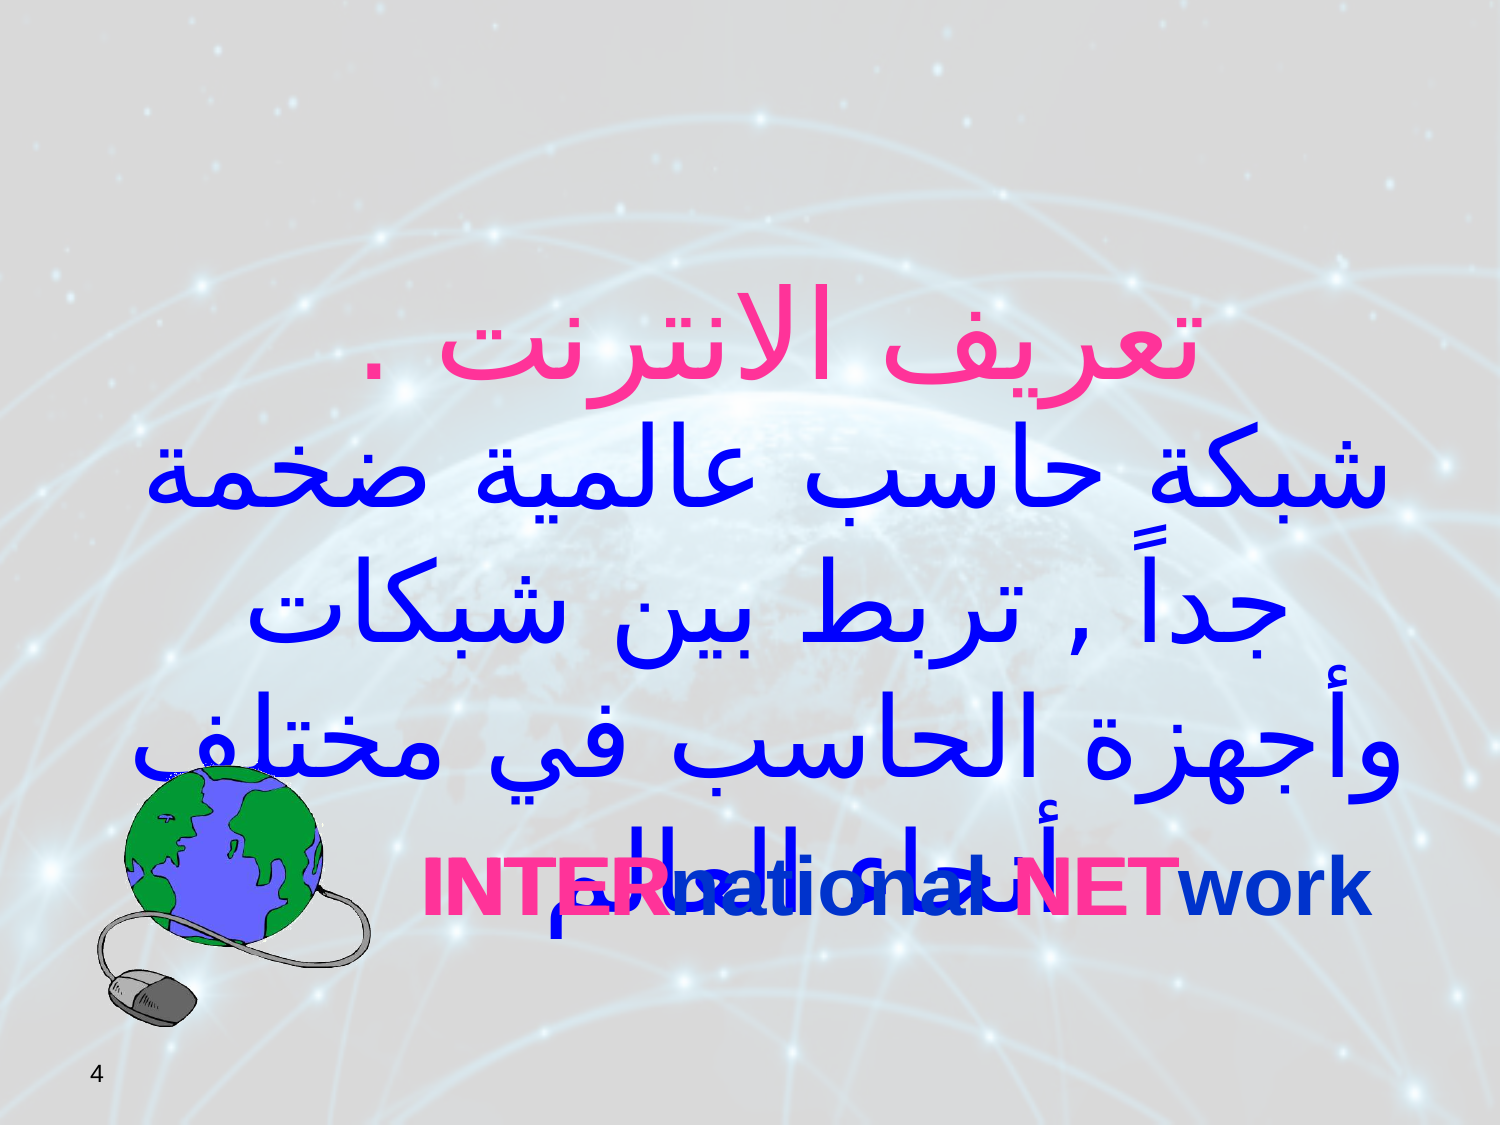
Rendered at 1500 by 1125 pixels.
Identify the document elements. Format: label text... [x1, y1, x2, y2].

slide_number 4 [75, 1042, 425, 1103]
text_box شبكة حاسب عالمية ضخمة جداً , تربط بين شبكات وأجهزة الحاسب في مختلف أنحاء العالم . [112, 387, 1425, 943]
text_box INTERnational NETwork [1213, 825, 1388, 940]
text_box تعريف الانترنت . [249, 247, 1313, 413]
text_box NET [999, 825, 1213, 940]
text_box INTERnational NETwork [688, 825, 999, 940]
text_box INTERnational NETwork [379, 825, 387, 940]
picture [91, 762, 376, 1027]
text_box INTER [387, 825, 688, 940]
